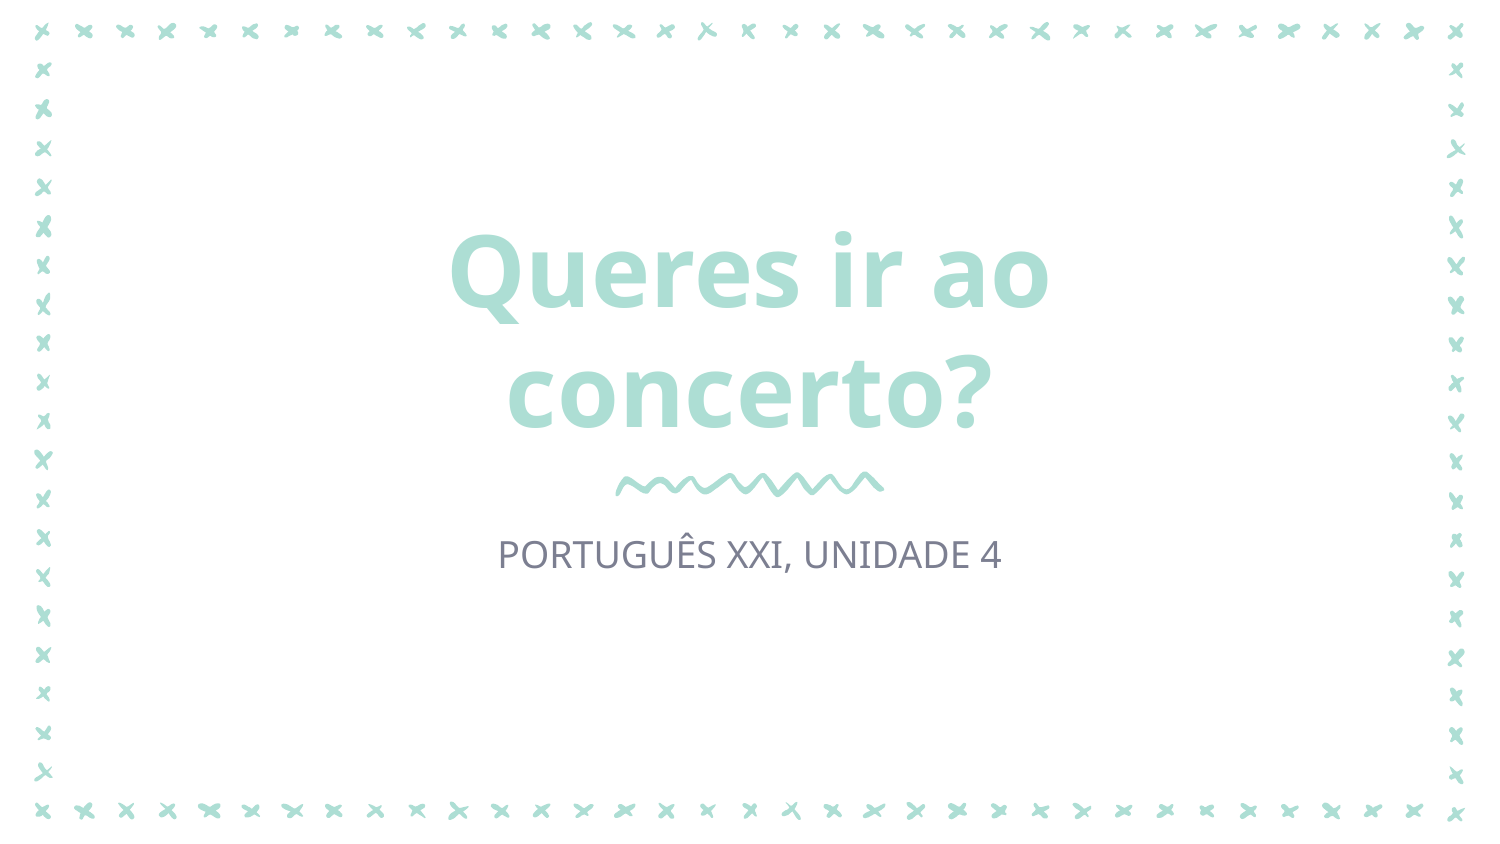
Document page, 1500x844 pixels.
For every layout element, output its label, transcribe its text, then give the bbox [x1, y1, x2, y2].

title Queres ir ao concerto? [199, 272, 1301, 463]
subtitle PORTUGUÊS XXI, UNIDADE 4 [199, 515, 1301, 645]
